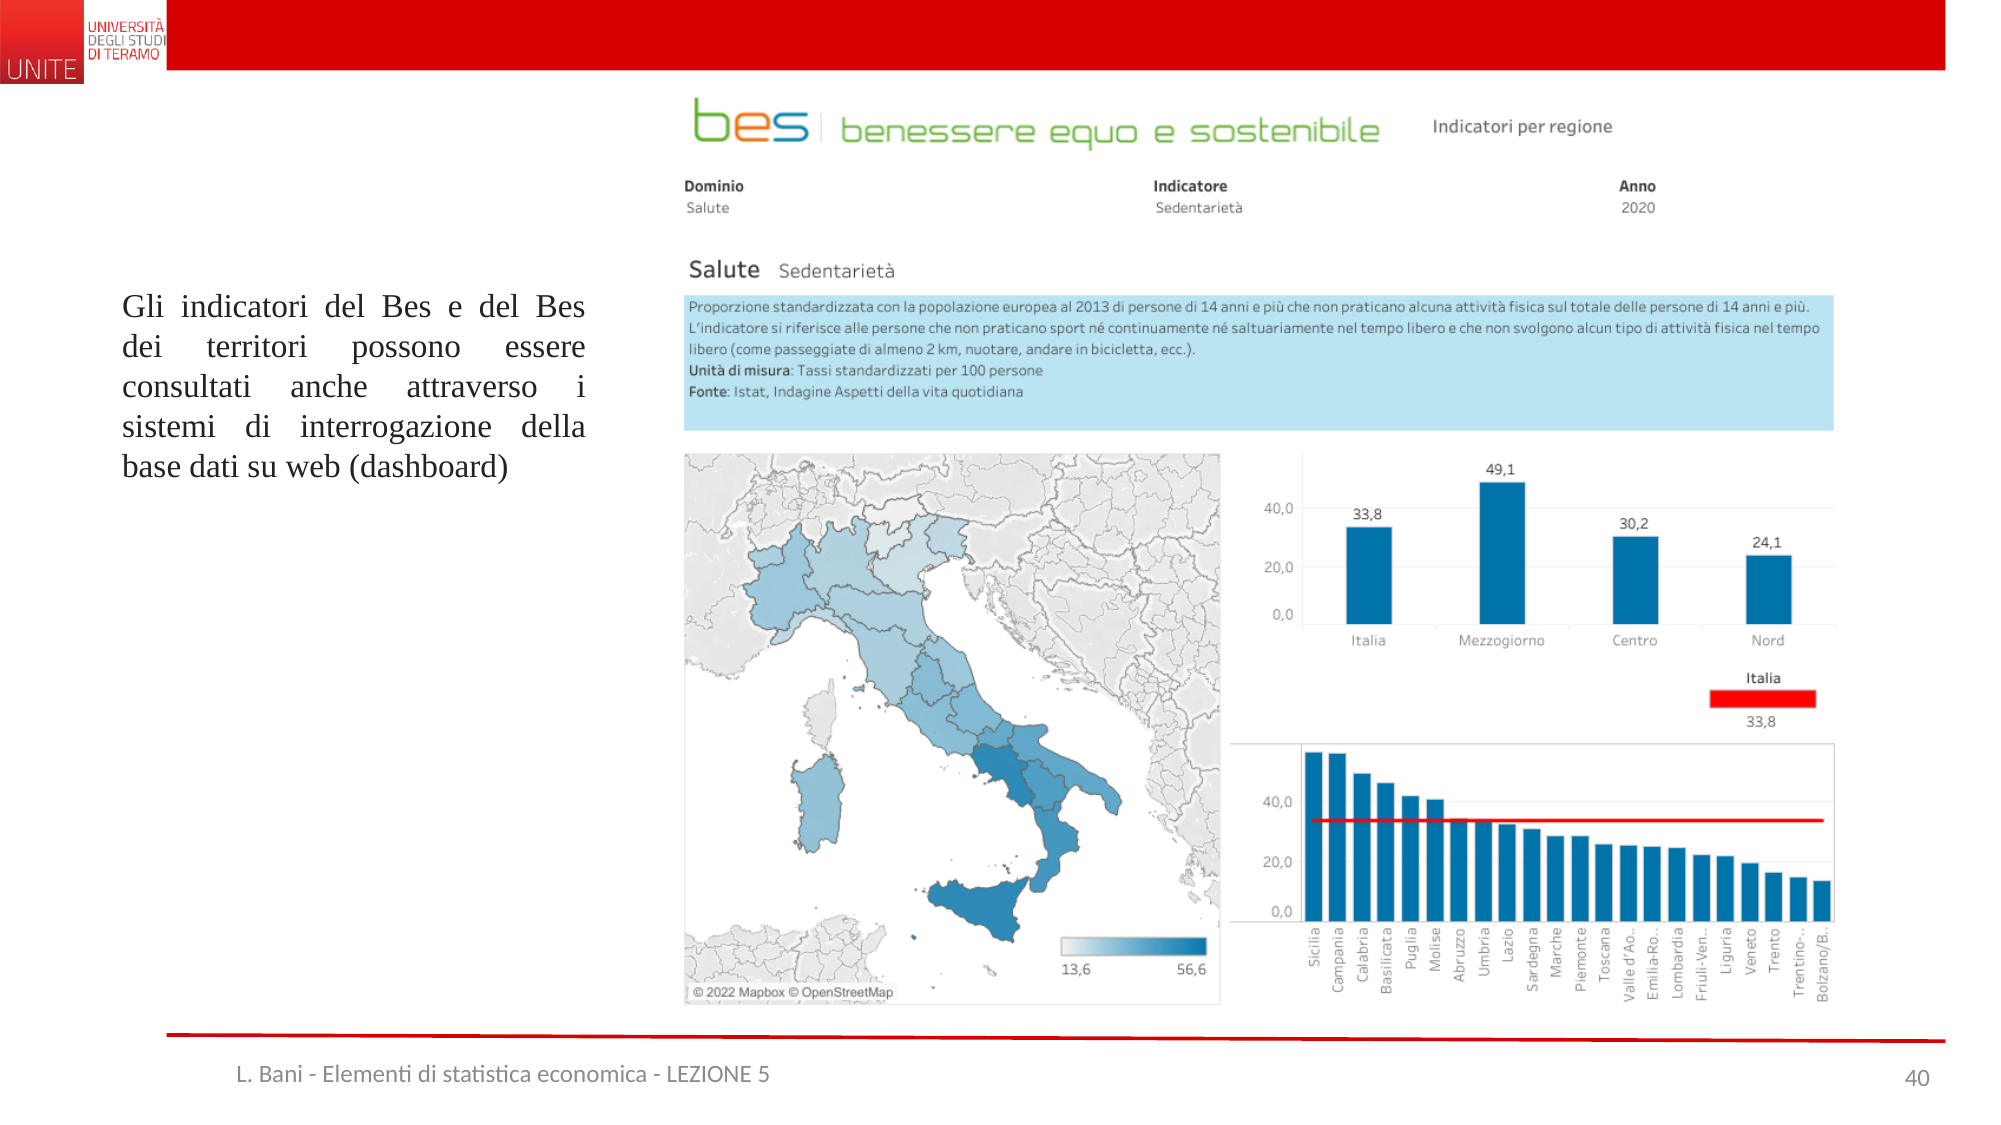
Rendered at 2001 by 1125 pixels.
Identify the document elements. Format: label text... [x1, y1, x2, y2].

picture [670, 76, 1848, 1018]
picture [0, 0, 167, 84]
text_box Gli indicatori del Bes e del Bes dei territori possono essere consultati anche attraverso i sistemi di interrogazione della base dati su web (dashboard) [107, 277, 602, 492]
footer L. Bani - Elementi di statistica economica - LEZIONE 5 [166, 1042, 842, 1103]
slide_number 40 [1495, 1046, 1946, 1106]
